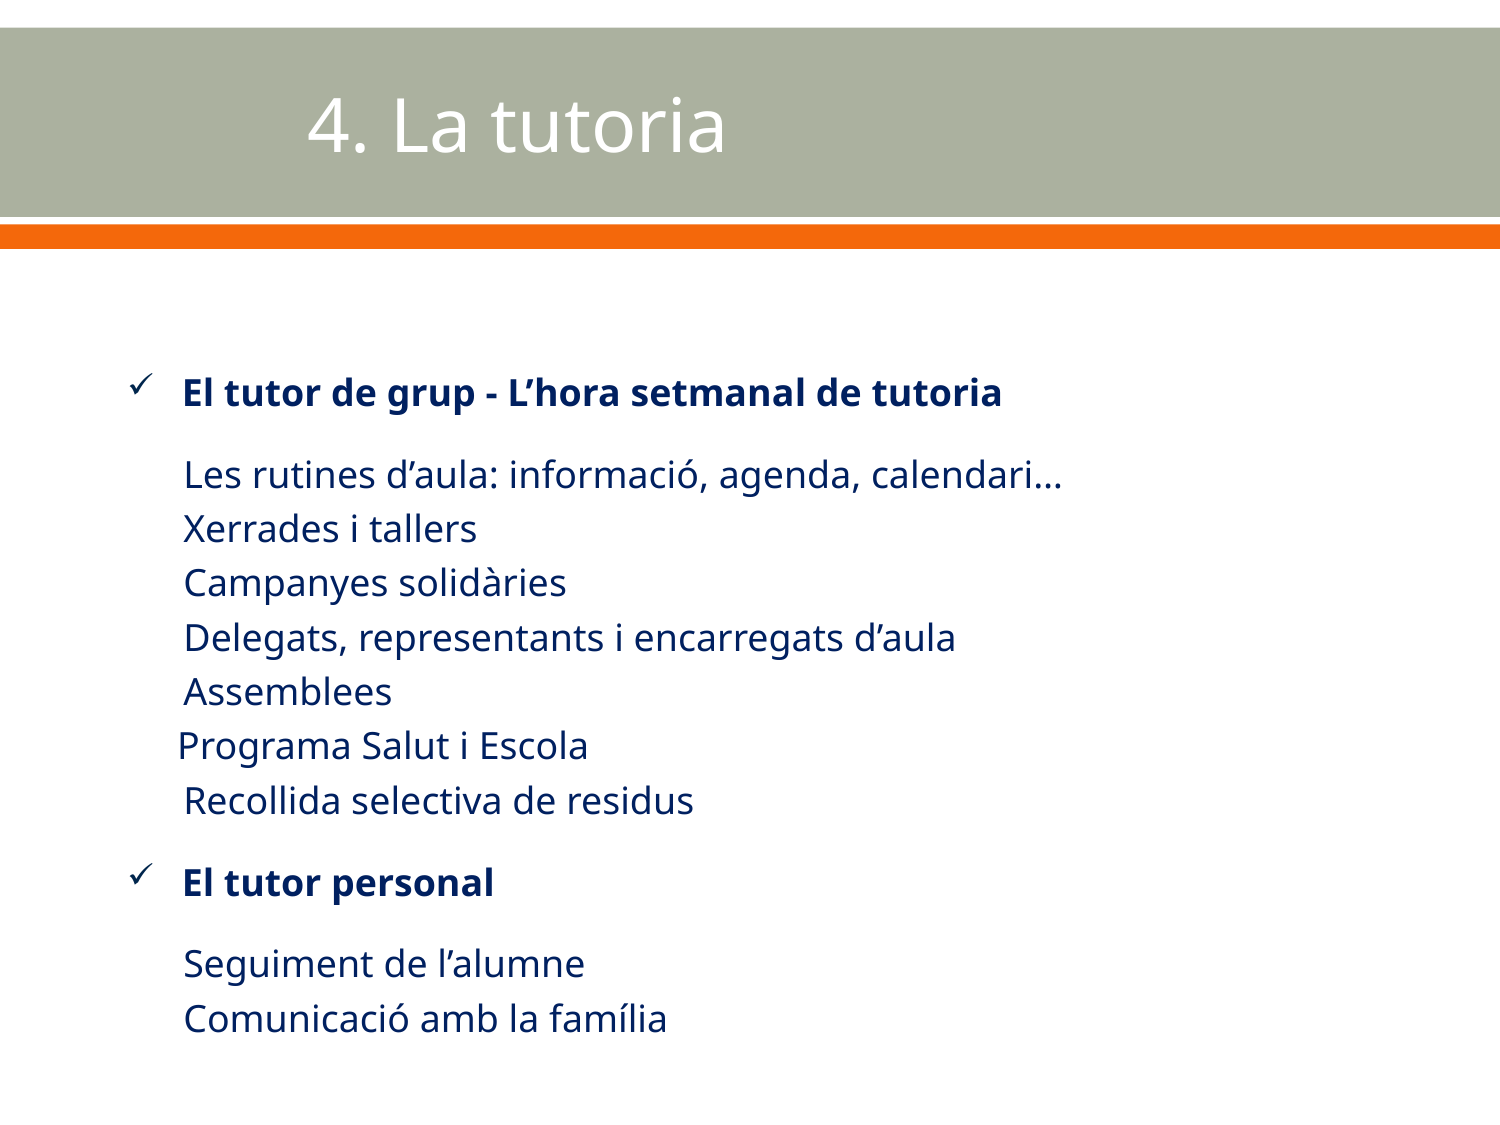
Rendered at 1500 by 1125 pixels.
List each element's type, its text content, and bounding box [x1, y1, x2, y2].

text_box El tutor de grup - L’hora setmanal de tutoria Les rutines d’aula: informació, agenda, calendari… Xerrades i tallers Campanyes solidàries Delegats, representants i encarregats d’aula Assemblees Programa Salut i Escola Recollida selectiva de residus El tutor personal Seguiment de l’alumne Comunicació amb la família [112, 361, 1443, 1059]
text_box 4. La tutoria [292, 70, 1079, 175]
